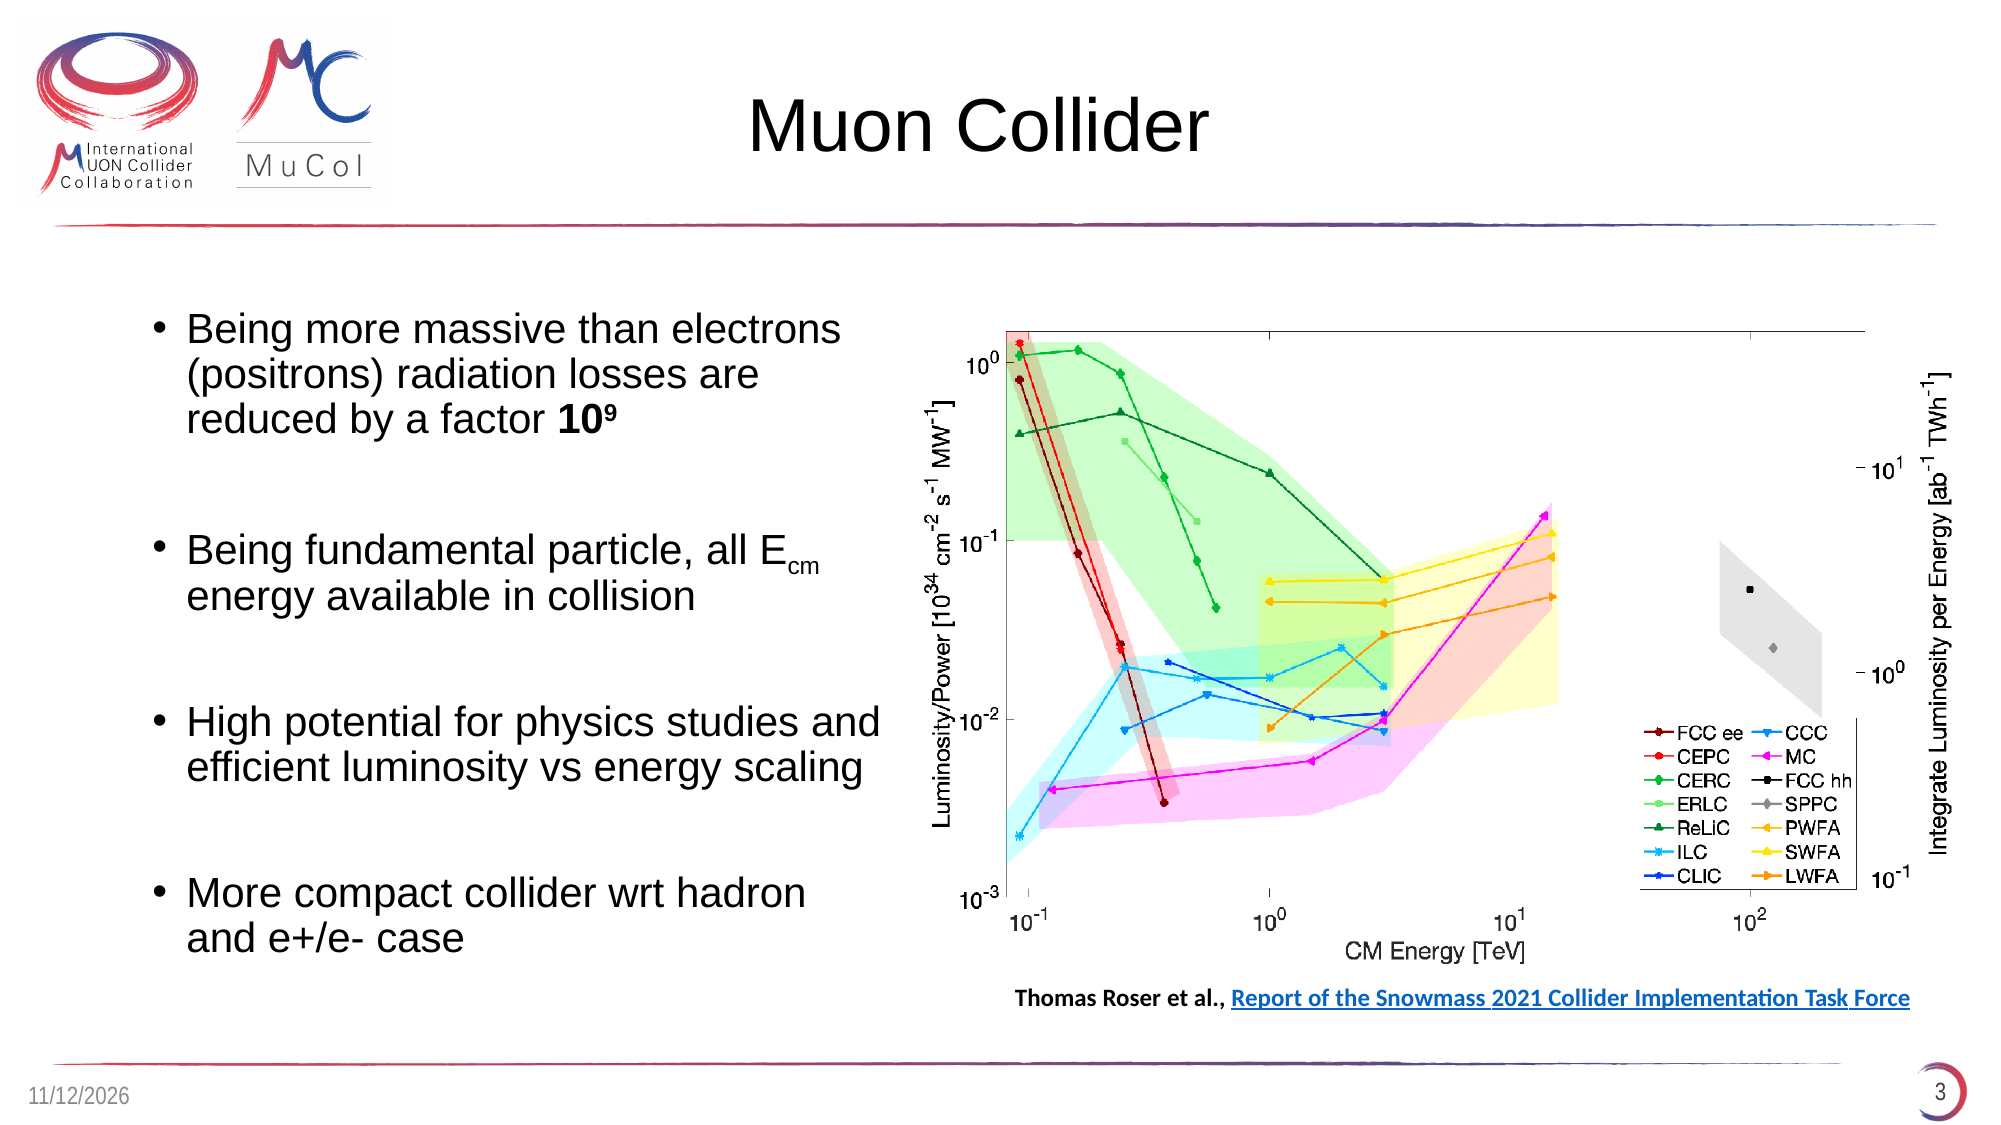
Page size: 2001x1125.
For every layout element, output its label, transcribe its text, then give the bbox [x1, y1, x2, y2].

picture [1893, 1041, 1989, 1125]
picture [38, 1053, 1864, 1075]
picture [38, 214, 1961, 237]
picture [15, 11, 392, 212]
text_box Thomas Roser et al., Report of the Snowmass 2021 Collider Implementation Task Force [961, 975, 1962, 1019]
list Being more massive than electrons (positrons) radiation losses are reduced by a factor 109 Being fundamental particle, all Ecm energy available in collision High potential for physics studies and efficient luminosity vs energy scaling More compact collider wrt hadron and e+/e- case [137, 299, 902, 1014]
picture [917, 322, 1962, 975]
slide_number 3 [1786, 1060, 1962, 1121]
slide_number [13, 1064, 242, 1125]
title Muon Collider [395, 23, 1604, 232]
